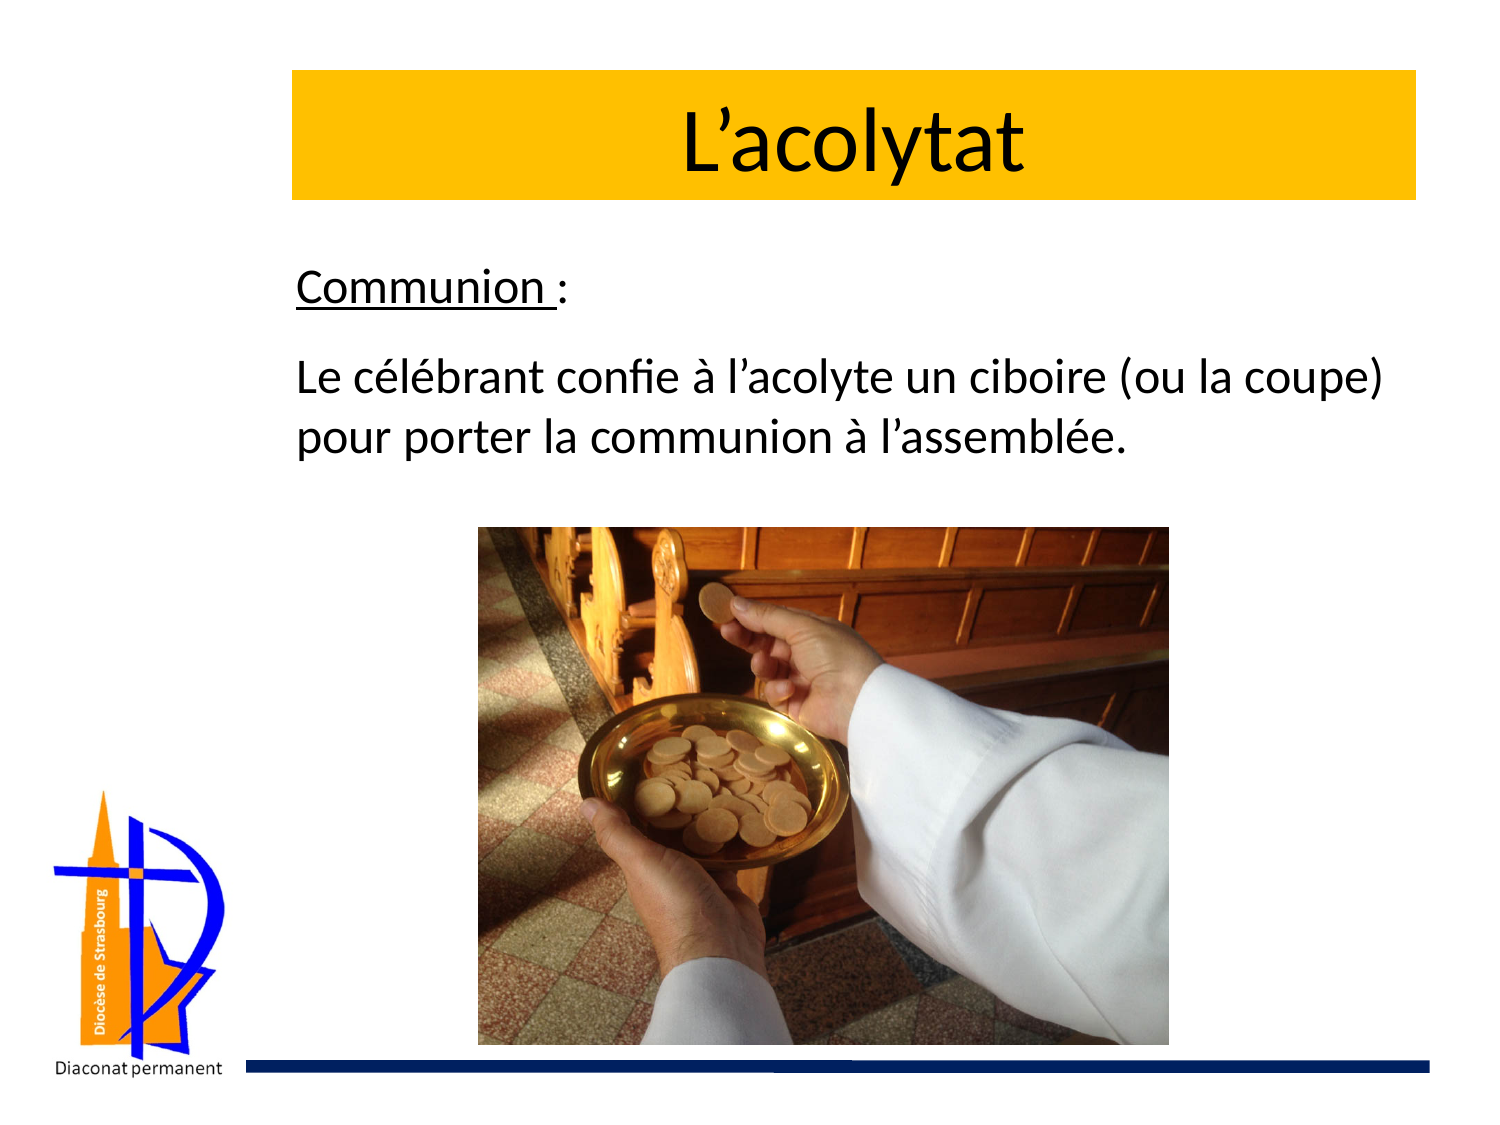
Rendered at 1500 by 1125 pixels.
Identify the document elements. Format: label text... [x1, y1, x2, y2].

text_box Communion : Le célébrant confie à l’acolyte un ciboire (ou la coupe) pour porter la communion à l’assemblée. [281, 246, 1424, 561]
picture [477, 526, 1170, 1046]
title L’acolytat [292, 70, 1416, 200]
picture [34, 773, 247, 1093]
